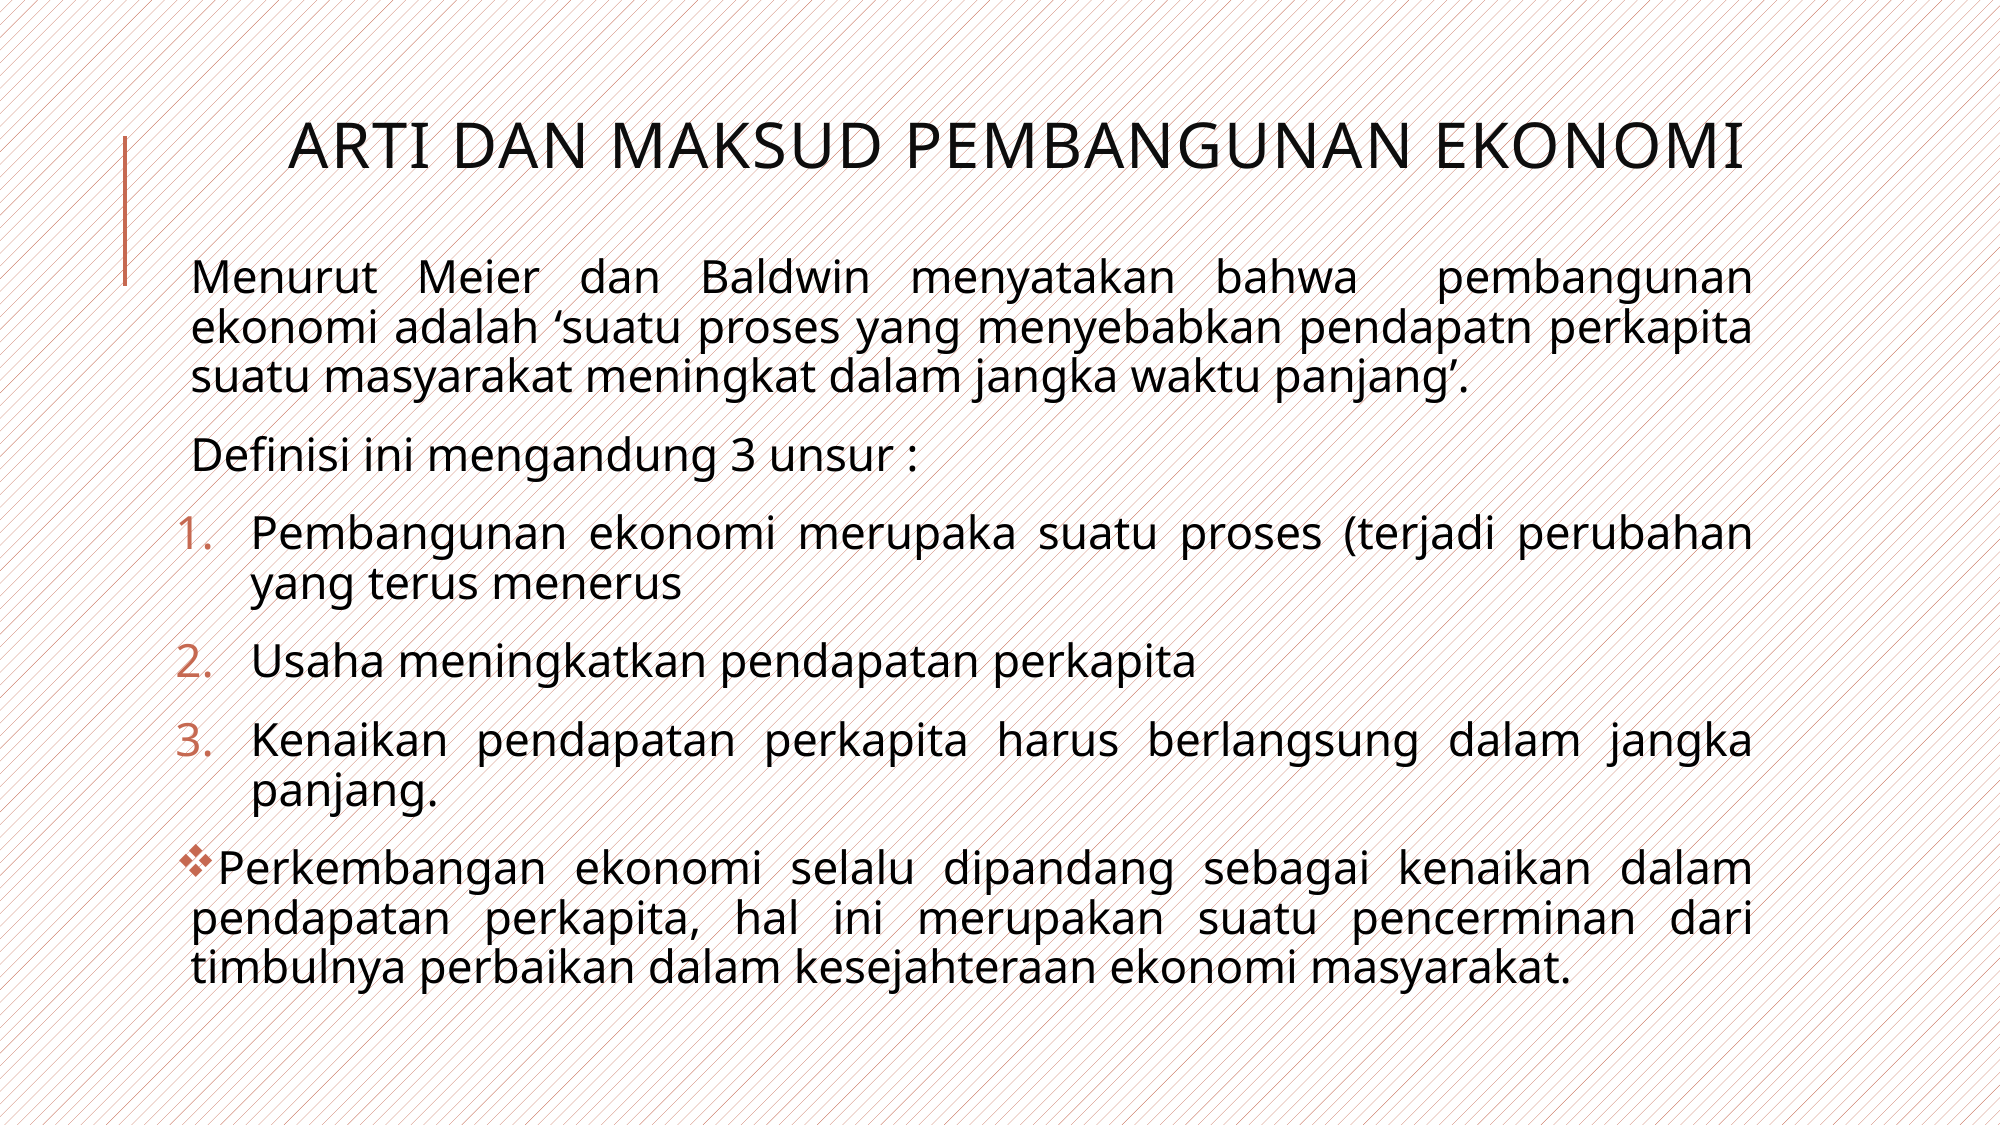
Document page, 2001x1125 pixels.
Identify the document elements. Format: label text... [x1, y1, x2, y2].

title Arti dan maksud pembangunan ekonomi [168, 96, 1763, 206]
list Menurut Meier dan Baldwin menyatakan bahwa pembangunan ekonomi adalah ‘suatu proses yang menyebabkan pendapatn perkapita suatu masyarakat meningkat dalam jangka waktu panjang’. Definisi ini mengandung 3 unsur : Pembangunan ekonomi merupaka suatu proses (terjadi perubahan yang terus menerus Usaha meningkatkan pendapatan perkapita Kenaikan pendapatan perkapita harus berlangsung dalam jangka panjang. Perkembangan ekonomi selalu dipandang sebagai kenaikan dalam pendapatan perkapita, hal ini merupakan suatu pencerminan dari timbulnya perbaikan dalam kesejahteraan ekonomi masyarakat. [168, 246, 1763, 1035]
